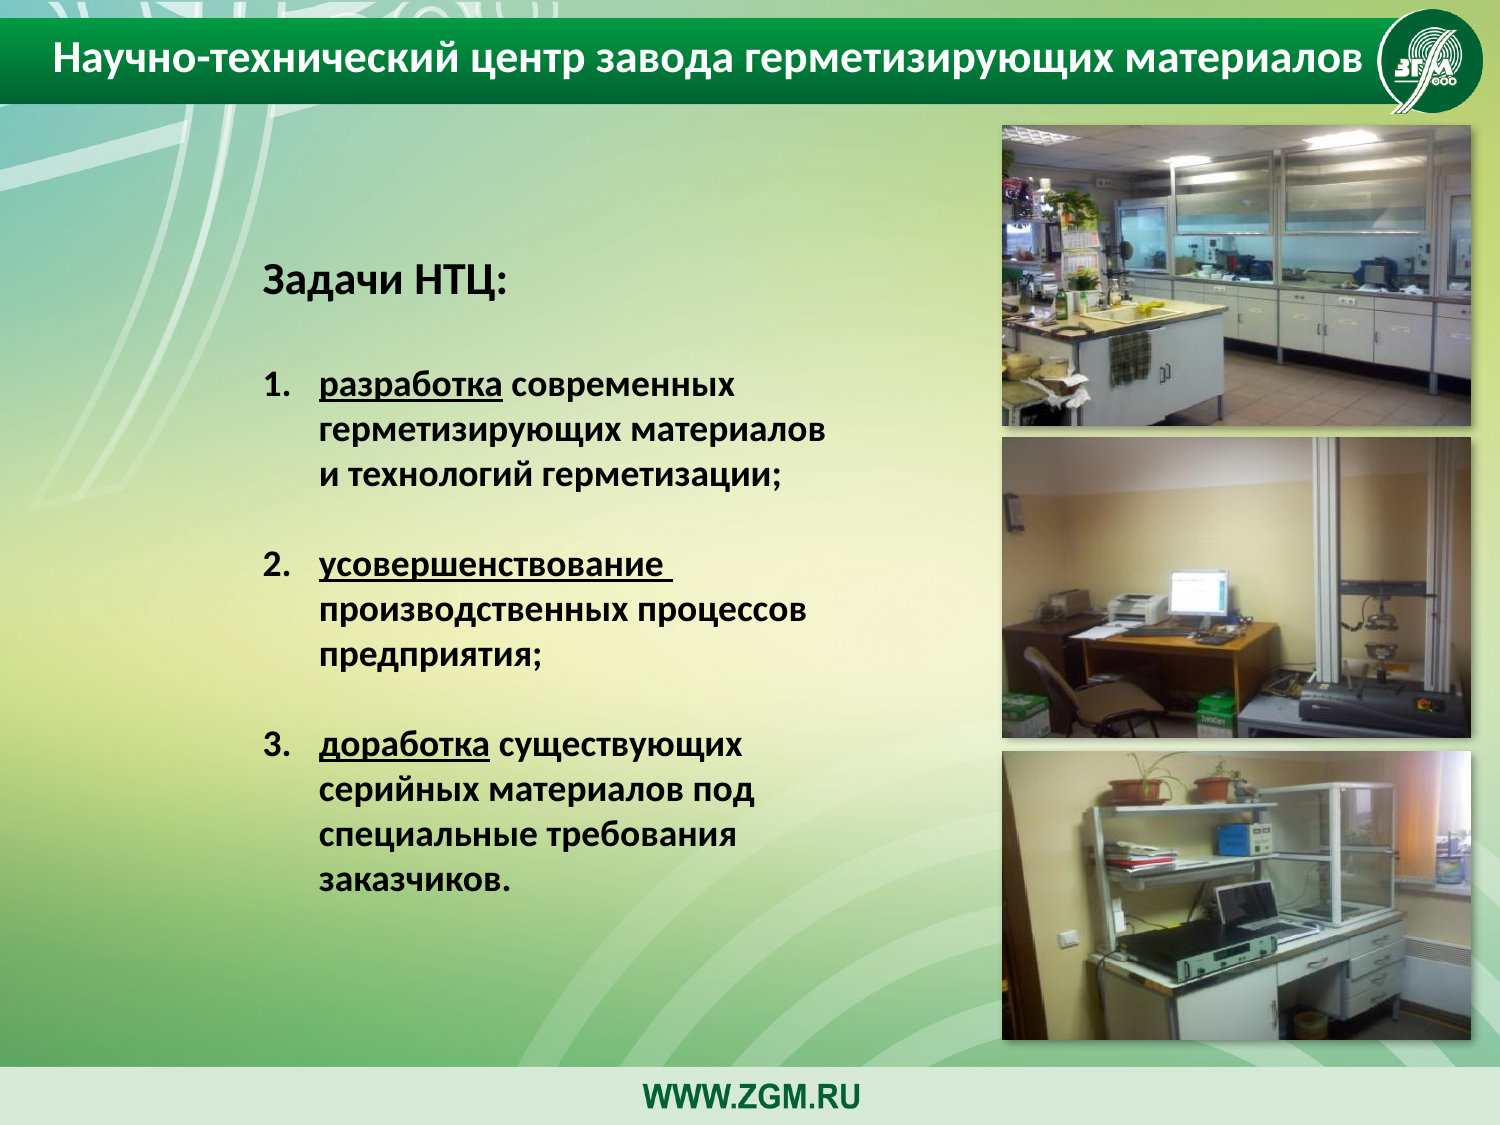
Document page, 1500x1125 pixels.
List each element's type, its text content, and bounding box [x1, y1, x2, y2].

text_box Задачи НТЦ: разработка современных герметизирующих материалов и технологий герметизации; усовершенствование производственных процессов предприятия; доработка существующих серийных материалов под специальные требования заказчиков. [247, 241, 845, 907]
picture [0, 0, 1500, 1125]
